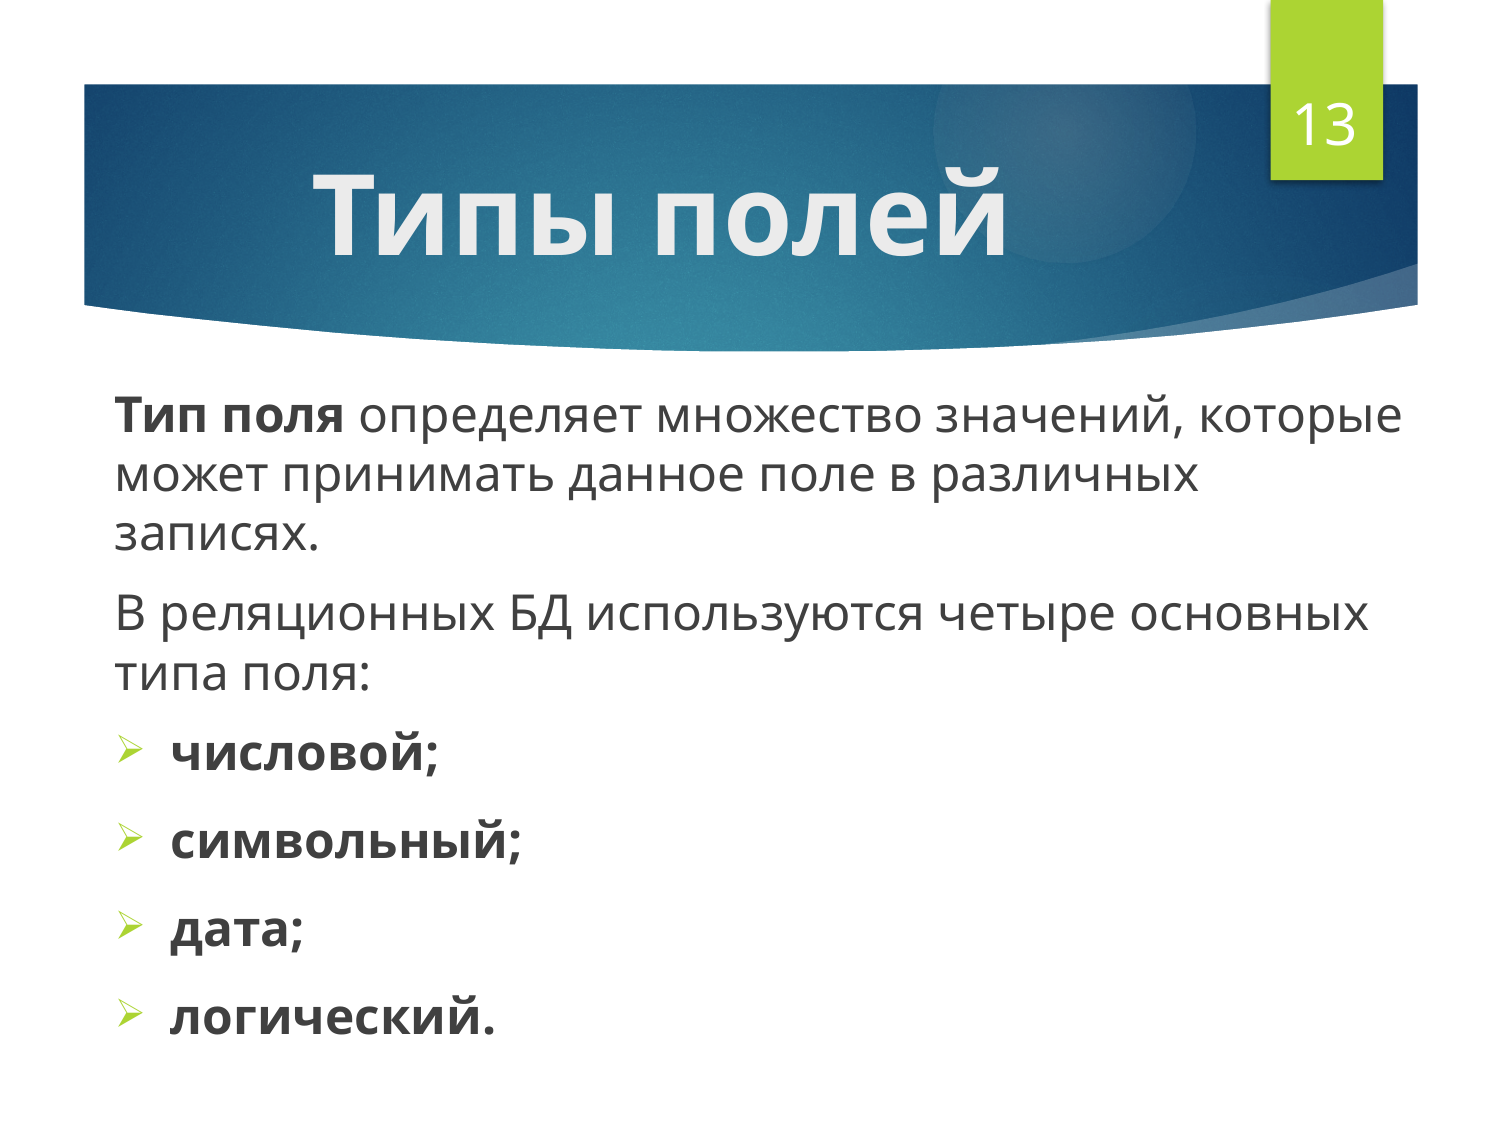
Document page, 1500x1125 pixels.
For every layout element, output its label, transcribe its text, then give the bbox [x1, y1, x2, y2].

title Типы полей [142, 152, 1183, 269]
list Тип поля определяет множество значений, которые может принимать данное поле в различных записях. В реляционных БД используются четыре основных типа поля: числовой; символьный; дата; логический. [99, 375, 1425, 1063]
slide_number 13 [1259, 48, 1390, 175]
